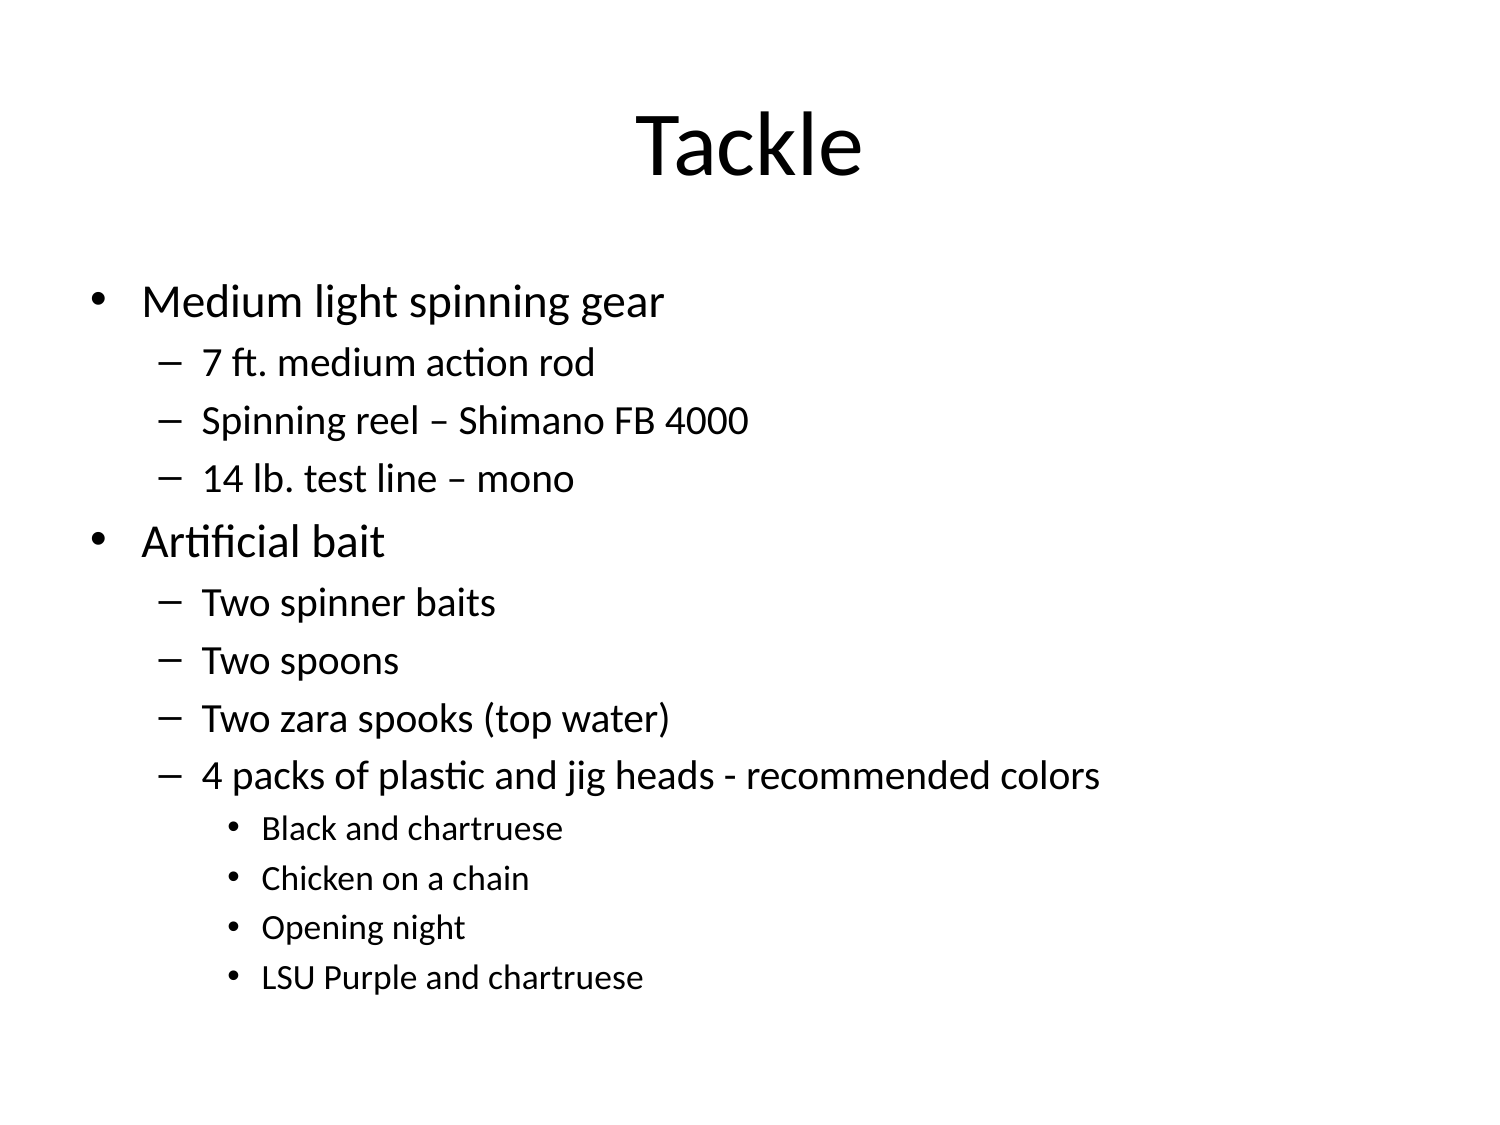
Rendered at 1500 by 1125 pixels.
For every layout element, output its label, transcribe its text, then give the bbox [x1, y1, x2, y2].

list Medium light spinning gear 7 ft. medium action rod Spinning reel – Shimano FB 4000 14 lb. test line – mono Artificial bait Two spinner baits Two spoons Two zara spooks (top water) 4 packs of plastic and jig heads - recommended colors Black and chartruese Chicken on a chain Opening night LSU Purple and chartruese [75, 262, 1425, 1005]
title Tackle [75, 45, 1425, 233]
